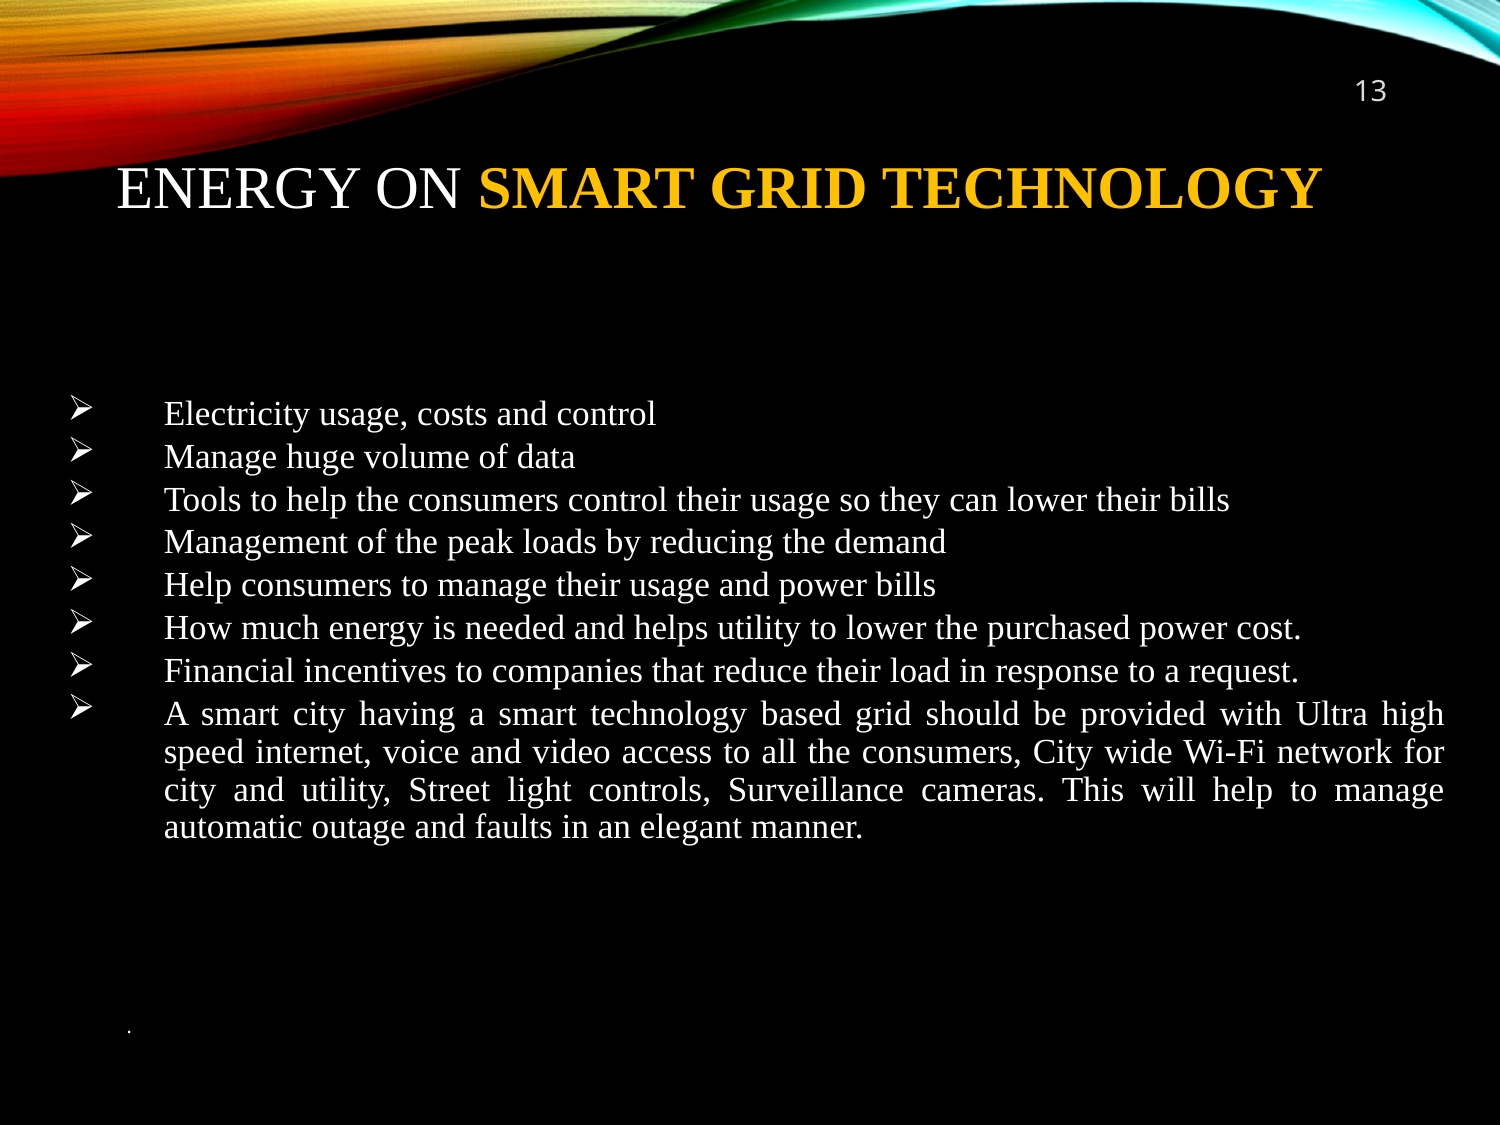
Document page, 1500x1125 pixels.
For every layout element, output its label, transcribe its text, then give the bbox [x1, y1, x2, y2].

slide_number 13 [1078, 62, 1403, 123]
list Electricity usage, costs and control Manage huge volume of data Tools to help the consumers control their usage so they can lower their bills Management of the peak loads by reducing the demand Help consumers to manage their usage and power bills How much energy is needed and helps utility to lower the purchased power cost. Financial incentives to companies that reduce their load in response to a request. A smart city having a smart technology based grid should be provided with Ultra high speed internet, voice and video access to all the consumers, City wide Wi-Fi network for city and utility, Street light controls, Surveillance cameras. This will help to manage automatic outage and faults in an elegant manner. . [37, 387, 1463, 1050]
picture [0, 0, 1500, 178]
title Energy on Smart Grid Technology [37, 128, 1403, 250]
